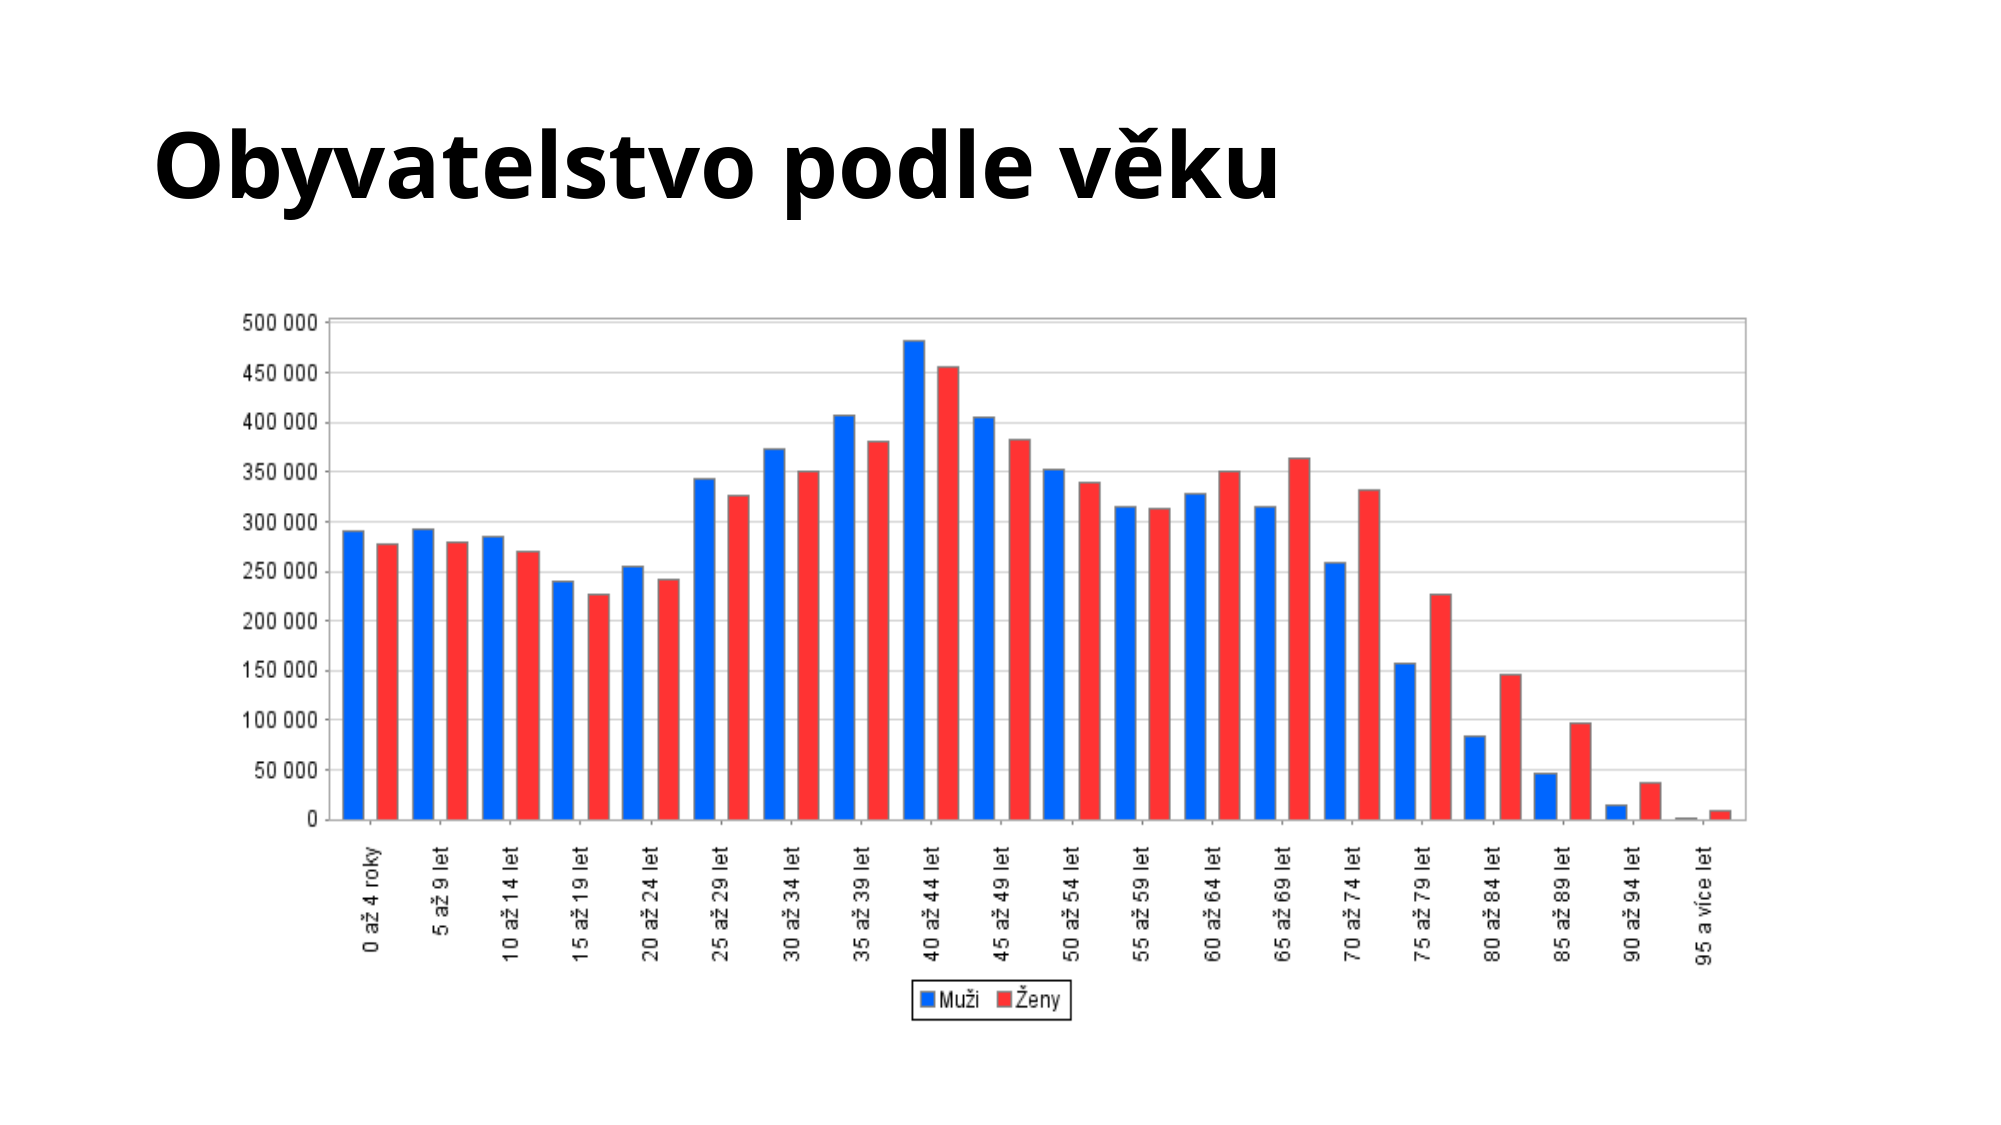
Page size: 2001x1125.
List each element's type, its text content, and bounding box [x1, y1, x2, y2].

title Obyvatelstvo podle věku [137, 59, 1863, 278]
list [224, 277, 1759, 1023]
